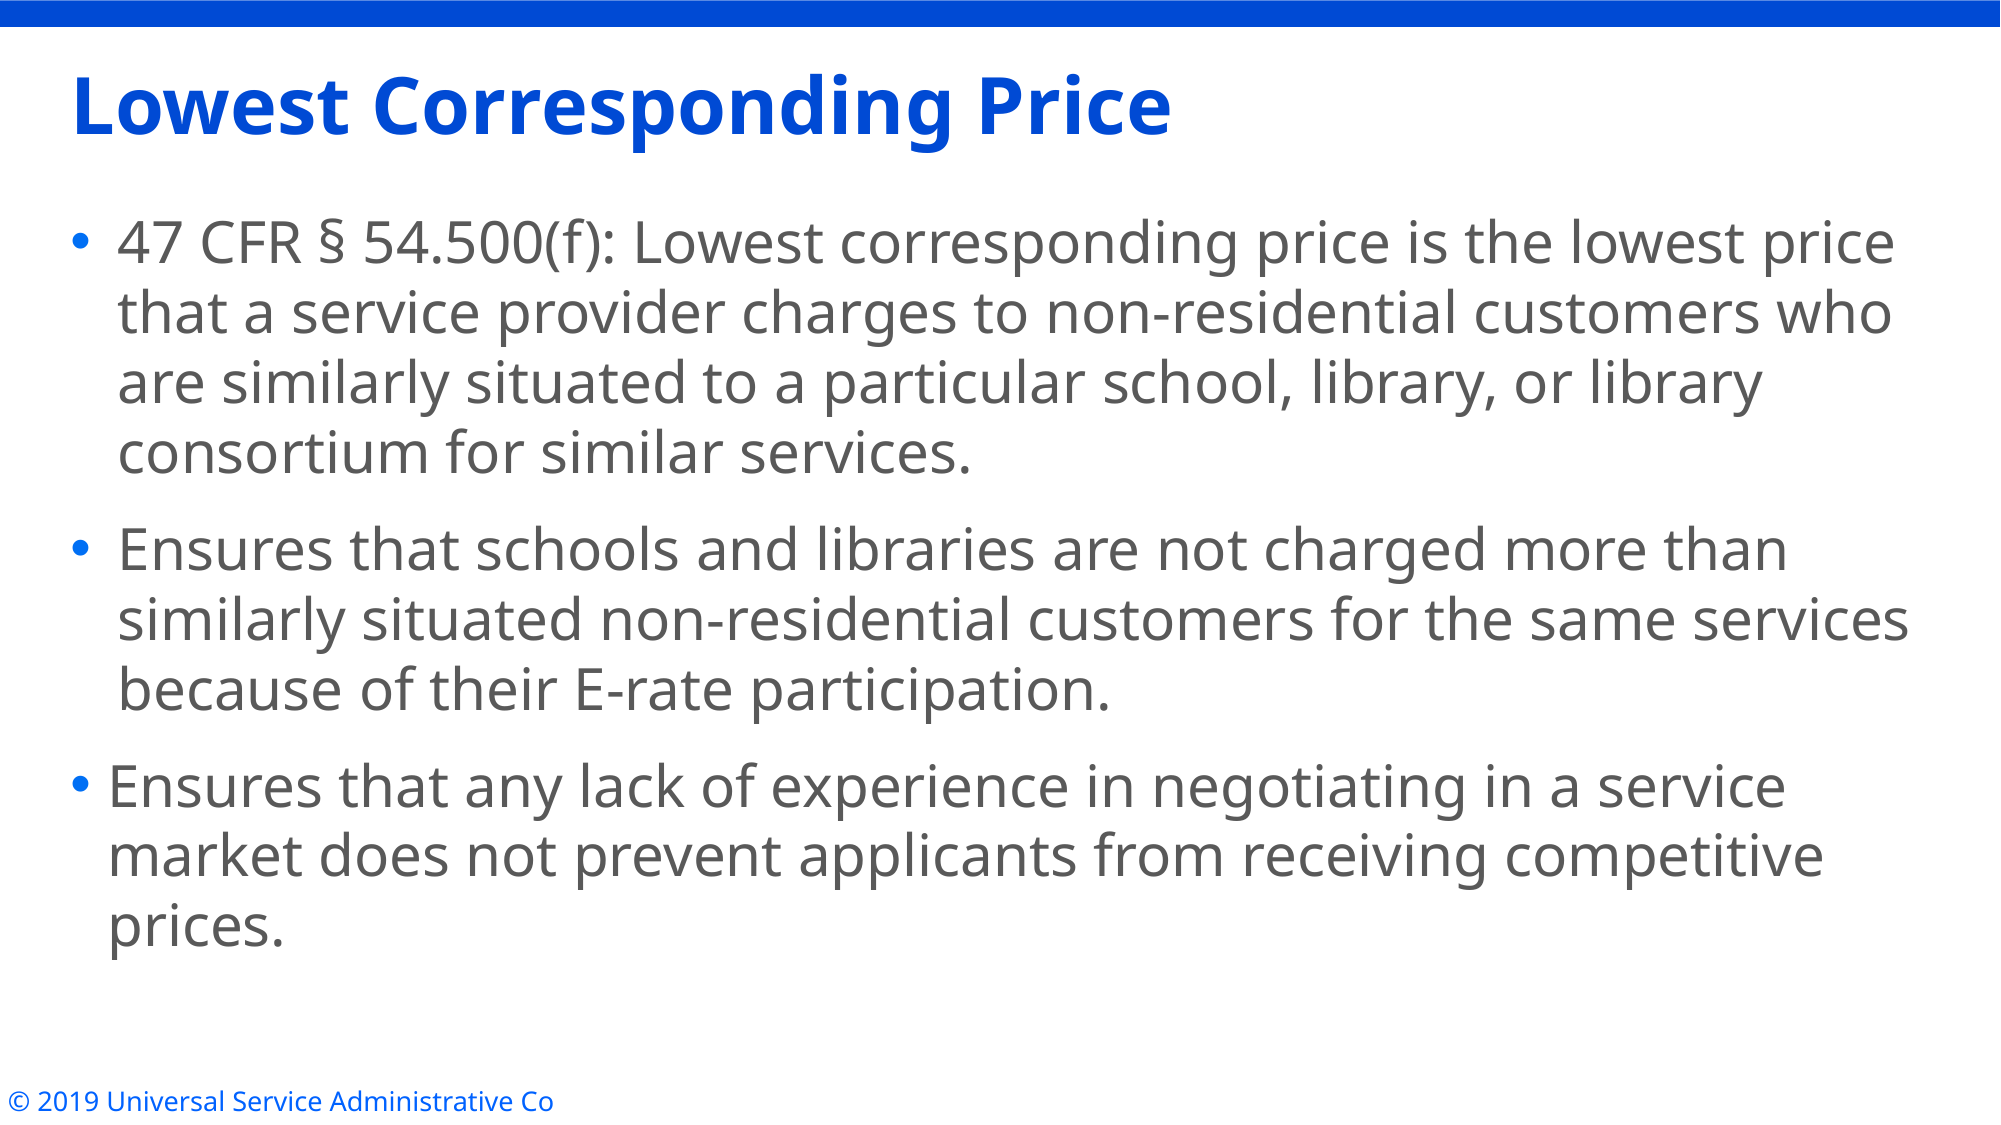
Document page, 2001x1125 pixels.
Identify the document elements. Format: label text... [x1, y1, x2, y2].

list 47 CFR § 54.500(f): Lowest corresponding price is the lowest price that a service provider charges to non-residential customers who are similarly situated to a particular school, library, or library consortium for similar services. Ensures that schools and libraries are not charged more than similarly situated non-residential customers for the same services because of their E-rate participation. Ensures that any lack of experience in negotiating in a service market does not prevent applicants from receiving competitive prices. [55, 198, 1943, 1023]
title Lowest Corresponding Price [55, 58, 1943, 171]
text_box © 2019 Universal Service Administrative Co [0, 1076, 569, 1125]
